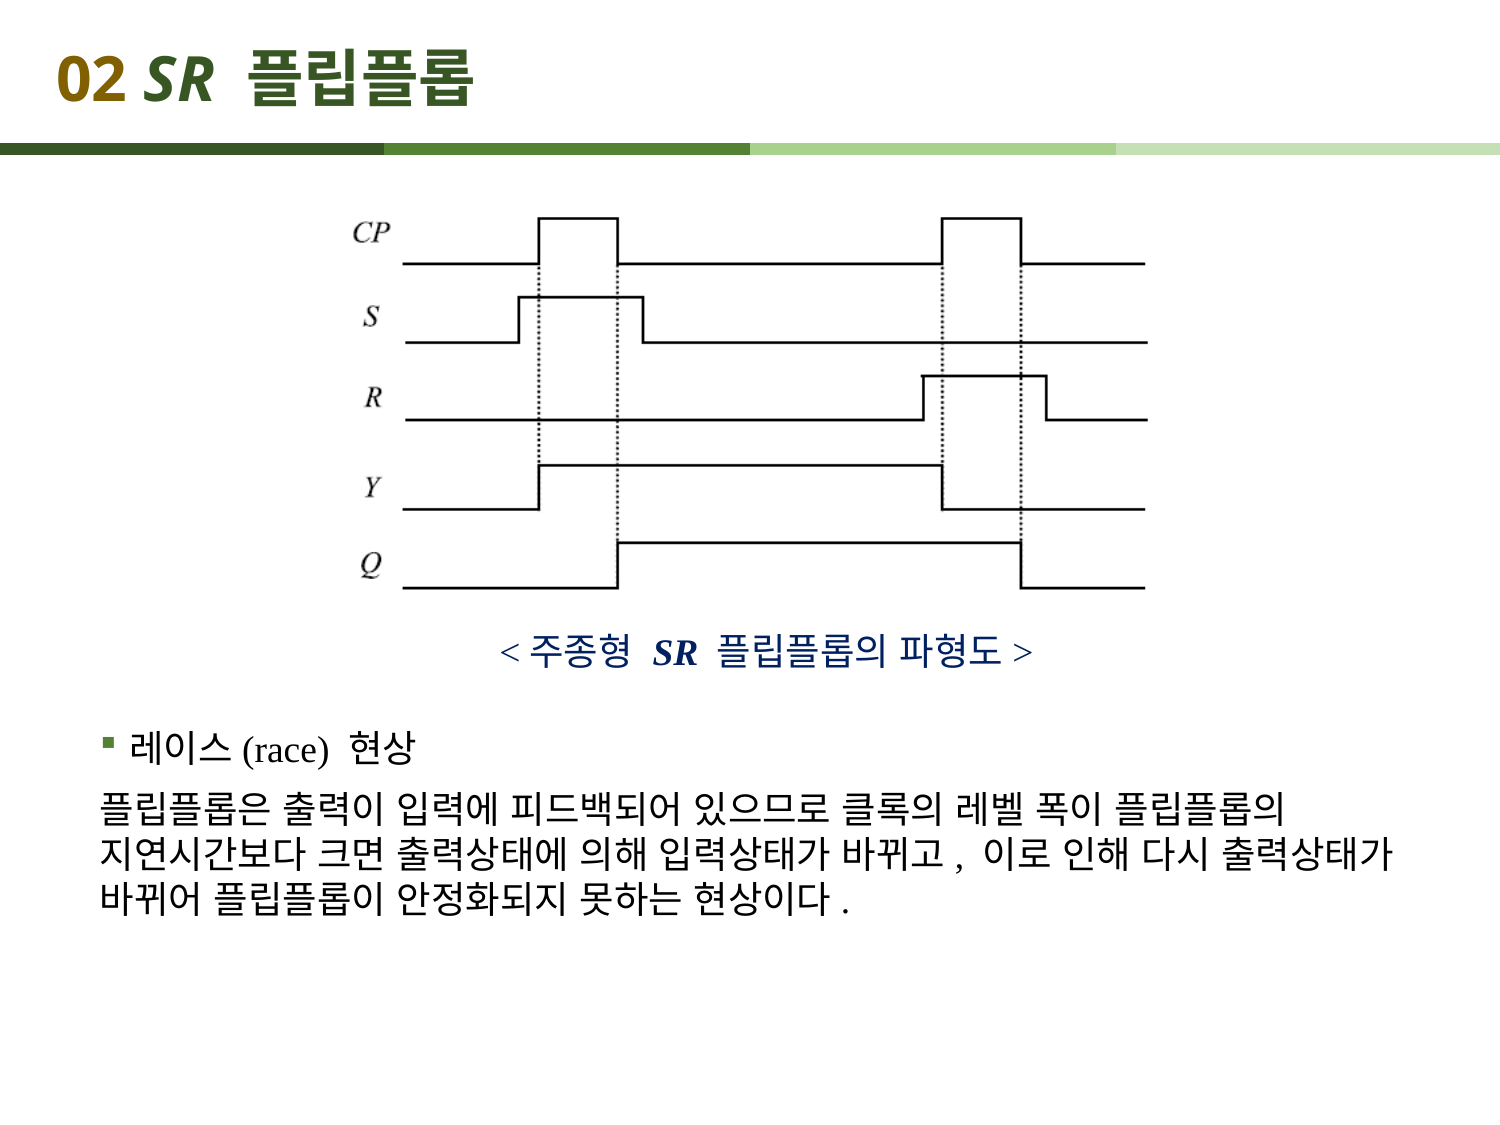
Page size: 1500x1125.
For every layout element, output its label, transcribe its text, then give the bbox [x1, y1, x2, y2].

list 레이스(race) 현상 플립플롭은 출력이 입력에 피드백되어 있으므로 클록의 레벨 폭이 플립플롭의 지연시간보다 크면 출력상태에 의해 입력상태가 바뀌고, 이로 인해 다시 출력상태가 바뀌어 플립플롭이 안정화되지 못하는 현상이다. [41, 160, 1459, 1059]
title 02 SR 플립플롭 [41, 31, 1282, 121]
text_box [336, 195, 1164, 612]
text_box <주종형 SR 플립플롭의 파형도> [484, 620, 1049, 681]
